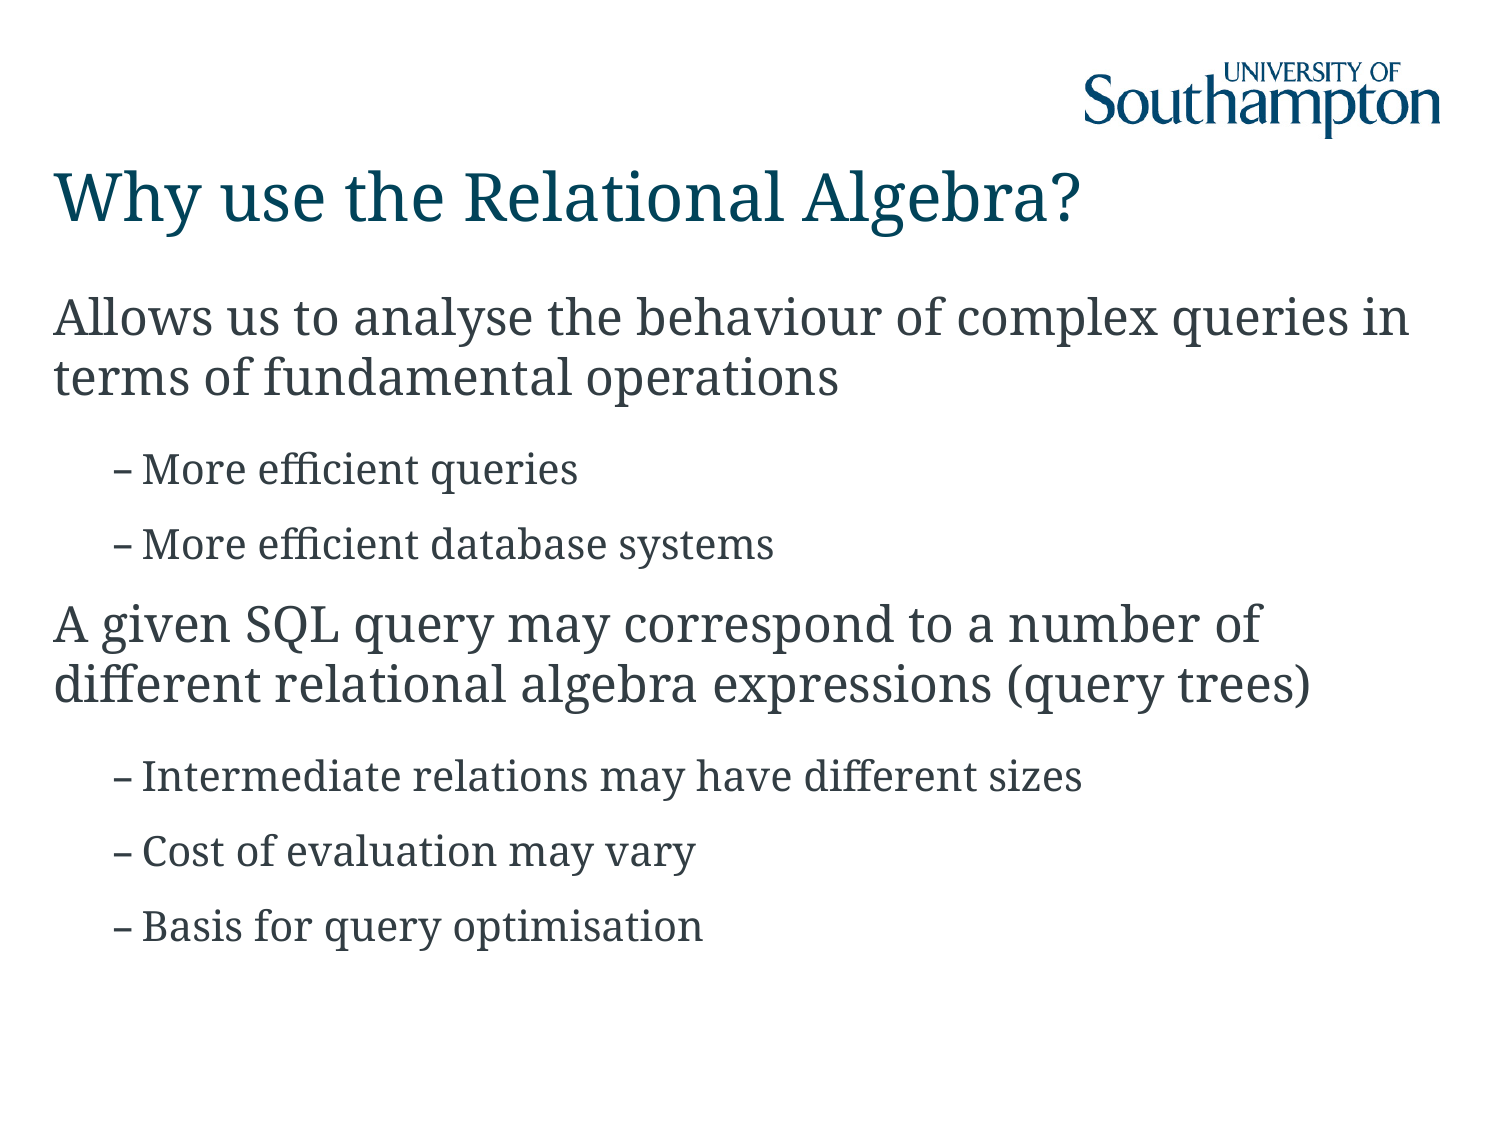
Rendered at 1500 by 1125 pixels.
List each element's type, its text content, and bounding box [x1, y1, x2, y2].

title Why use the Relational Algebra? [52, 147, 1448, 255]
picture [1085, 62, 1440, 139]
list Allows us to analyse the behaviour of complex queries in terms of fundamental operations More efficient queries More efficient database systems A given SQL query may correspond to a number of different relational algebra expressions (query trees) Intermediate relations may have different sizes Cost of evaluation may vary Basis for query optimisation [52, 277, 1448, 1011]
